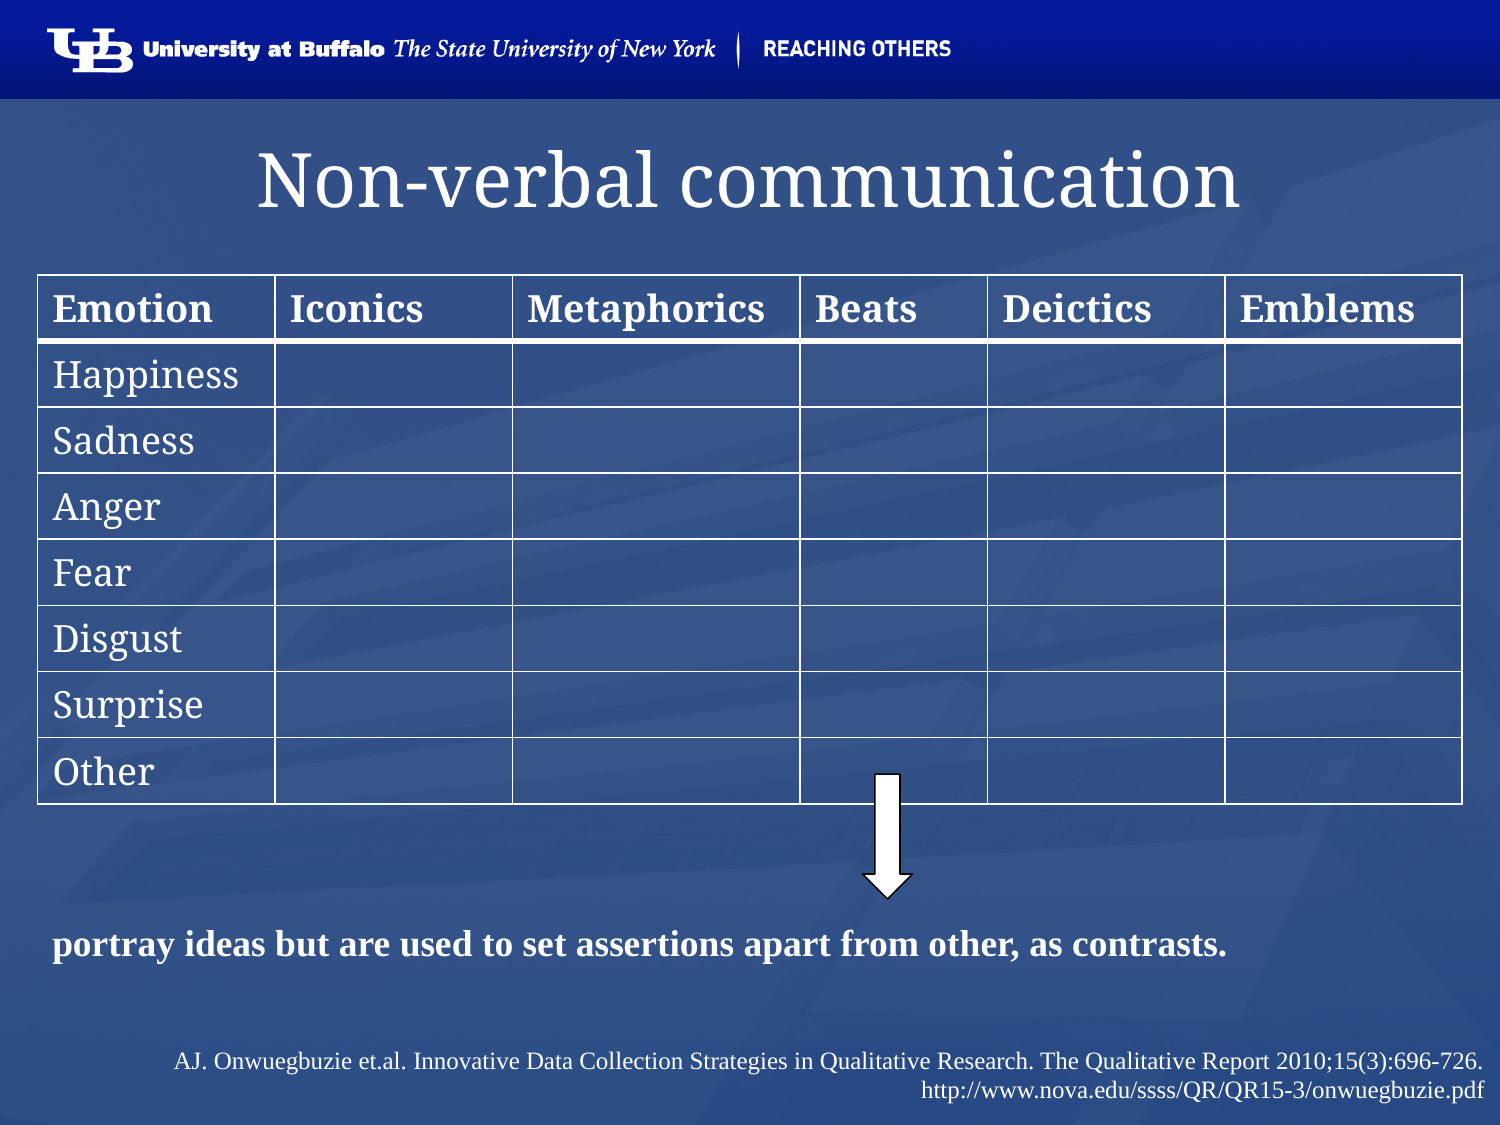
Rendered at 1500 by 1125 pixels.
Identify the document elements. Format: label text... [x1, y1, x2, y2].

text_box AJ. Onwuegbuzie et.al. Innovative Data Collection Strategies in Qualitative Research. The Qualitative Report 2010;15(3):696-726. http://www.nova.edu/ssss/QR/QR15-3/onwuegbuzie.pdf [0, 1036, 1500, 1112]
table_cell [276, 408, 512, 472]
table_cell Anger [38, 474, 274, 538]
table_cell [276, 474, 512, 538]
table_header Iconics [276, 276, 512, 338]
table_cell Surprise [38, 672, 274, 737]
table_cell [801, 474, 987, 538]
table_cell [1226, 408, 1461, 472]
table_cell [801, 738, 987, 803]
table_cell [513, 408, 799, 472]
table_cell [513, 672, 799, 737]
table_cell Other [38, 738, 274, 803]
table_header Emblems [1226, 276, 1461, 338]
table_cell [801, 408, 987, 472]
picture [0, 0, 1500, 99]
table_cell [988, 606, 1224, 671]
table_header Metaphorics [513, 276, 799, 338]
table_cell [1226, 672, 1461, 737]
table_cell [1226, 738, 1461, 803]
table_header Emotion [38, 276, 274, 338]
table_cell [513, 474, 799, 538]
table_cell [988, 474, 1224, 538]
table_cell [276, 738, 512, 803]
table_cell Happiness [38, 344, 274, 406]
table_cell [1226, 540, 1461, 605]
table_header Beats [801, 276, 987, 338]
table_cell [801, 606, 987, 671]
table_cell [276, 672, 512, 737]
table_cell [988, 540, 1224, 605]
table_cell [988, 738, 1224, 803]
table_cell [988, 672, 1224, 737]
table_cell [988, 408, 1224, 472]
table_cell [276, 344, 512, 406]
table_cell [276, 606, 512, 671]
table_cell [801, 540, 987, 605]
table_cell [801, 672, 987, 737]
table_cell [1226, 474, 1461, 538]
text_box [862, 774, 913, 900]
title Non-verbal communication [37, 125, 1463, 250]
table_cell [513, 540, 799, 605]
table_cell [513, 738, 799, 803]
table_cell Fear [38, 540, 274, 605]
table_cell Sadness [38, 408, 274, 472]
table_cell [513, 344, 799, 406]
table_cell [513, 606, 799, 671]
text_box portray ideas but are used to set assertions apart from other, as contrasts. [37, 911, 1463, 1012]
table_cell [801, 344, 987, 406]
table_cell Disgust [38, 606, 274, 671]
table_cell [1226, 344, 1461, 406]
table_header Deictics [988, 276, 1224, 338]
table_cell [988, 344, 1224, 406]
table_cell [276, 540, 512, 605]
table_cell [1226, 606, 1461, 671]
